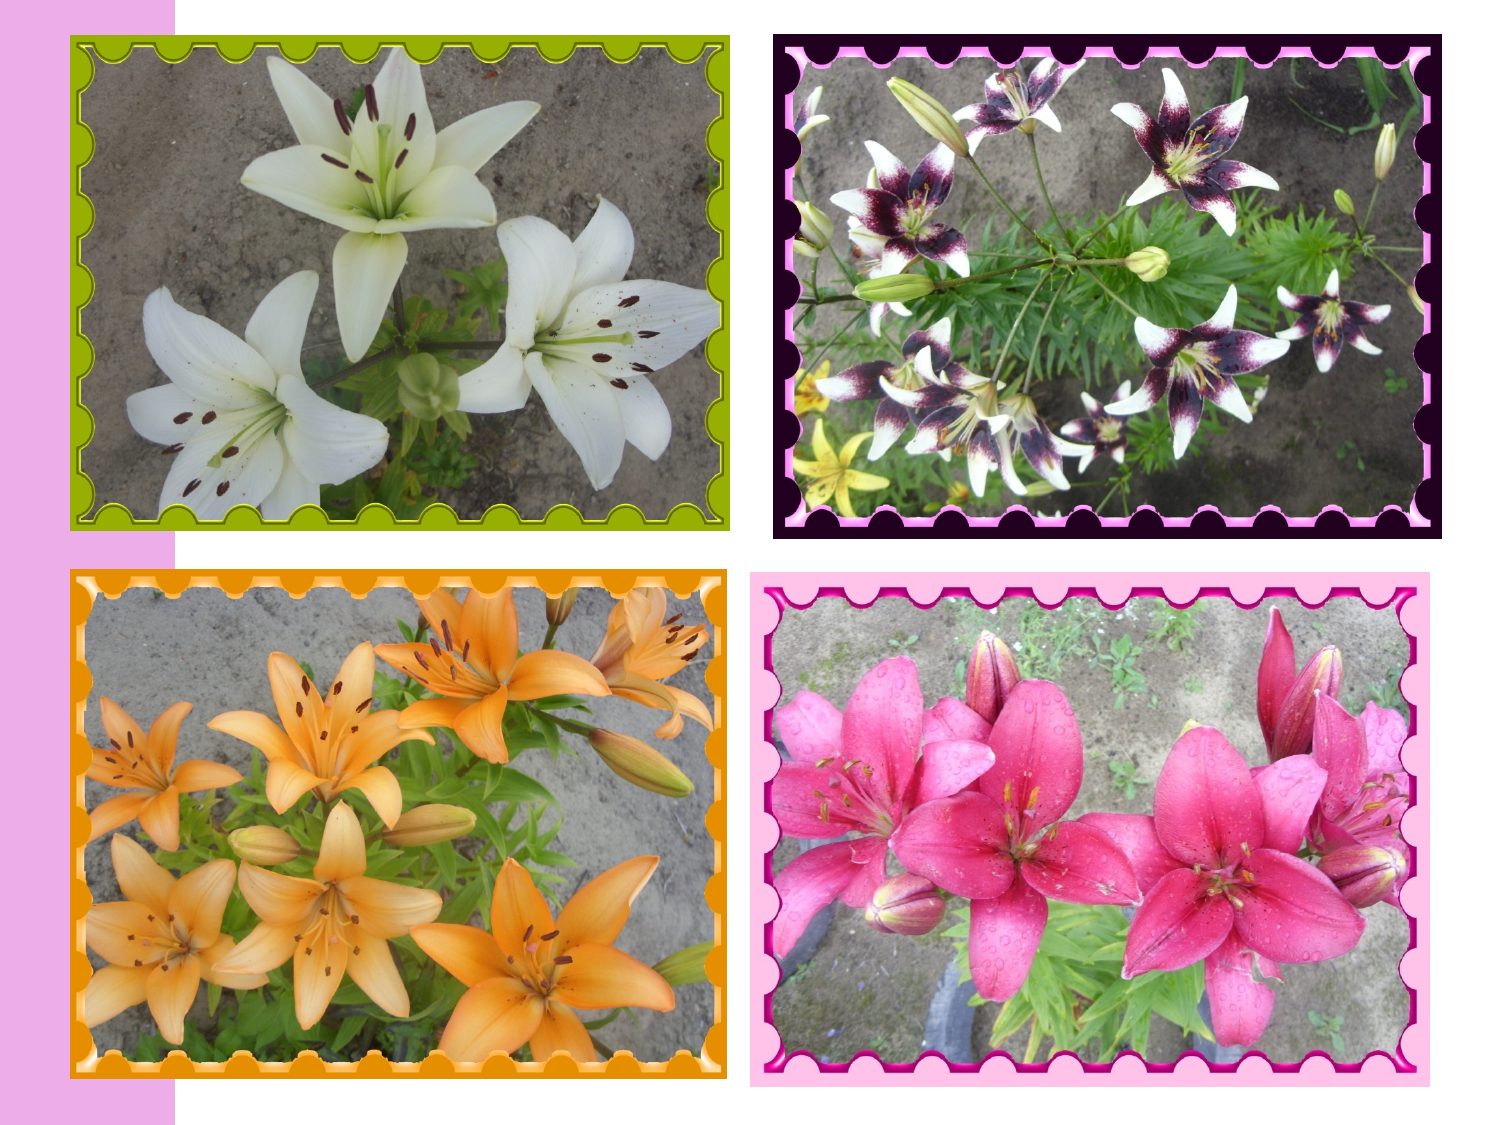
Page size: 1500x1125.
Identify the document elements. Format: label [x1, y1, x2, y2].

picture [0, 0, 1500, 1125]
list [70, 34, 730, 531]
